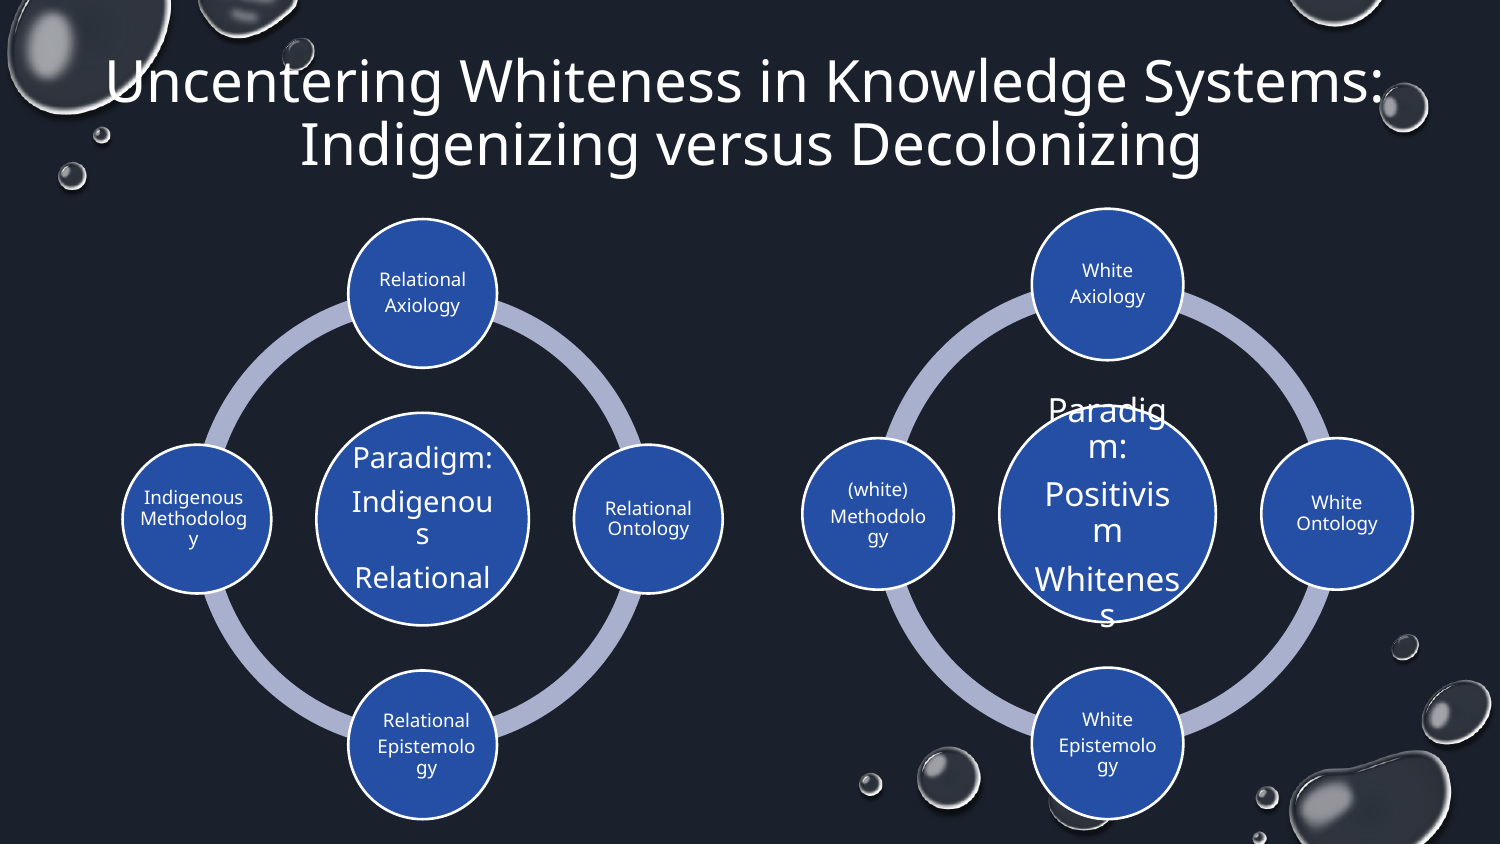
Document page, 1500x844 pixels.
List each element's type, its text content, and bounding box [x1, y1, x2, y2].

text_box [122, 218, 723, 820]
title Uncentering Whiteness in Knowledge Systems: Indigenizing versus Decolonizing [74, 24, 1431, 206]
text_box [802, 208, 1414, 820]
picture [0, 0, 1500, 844]
